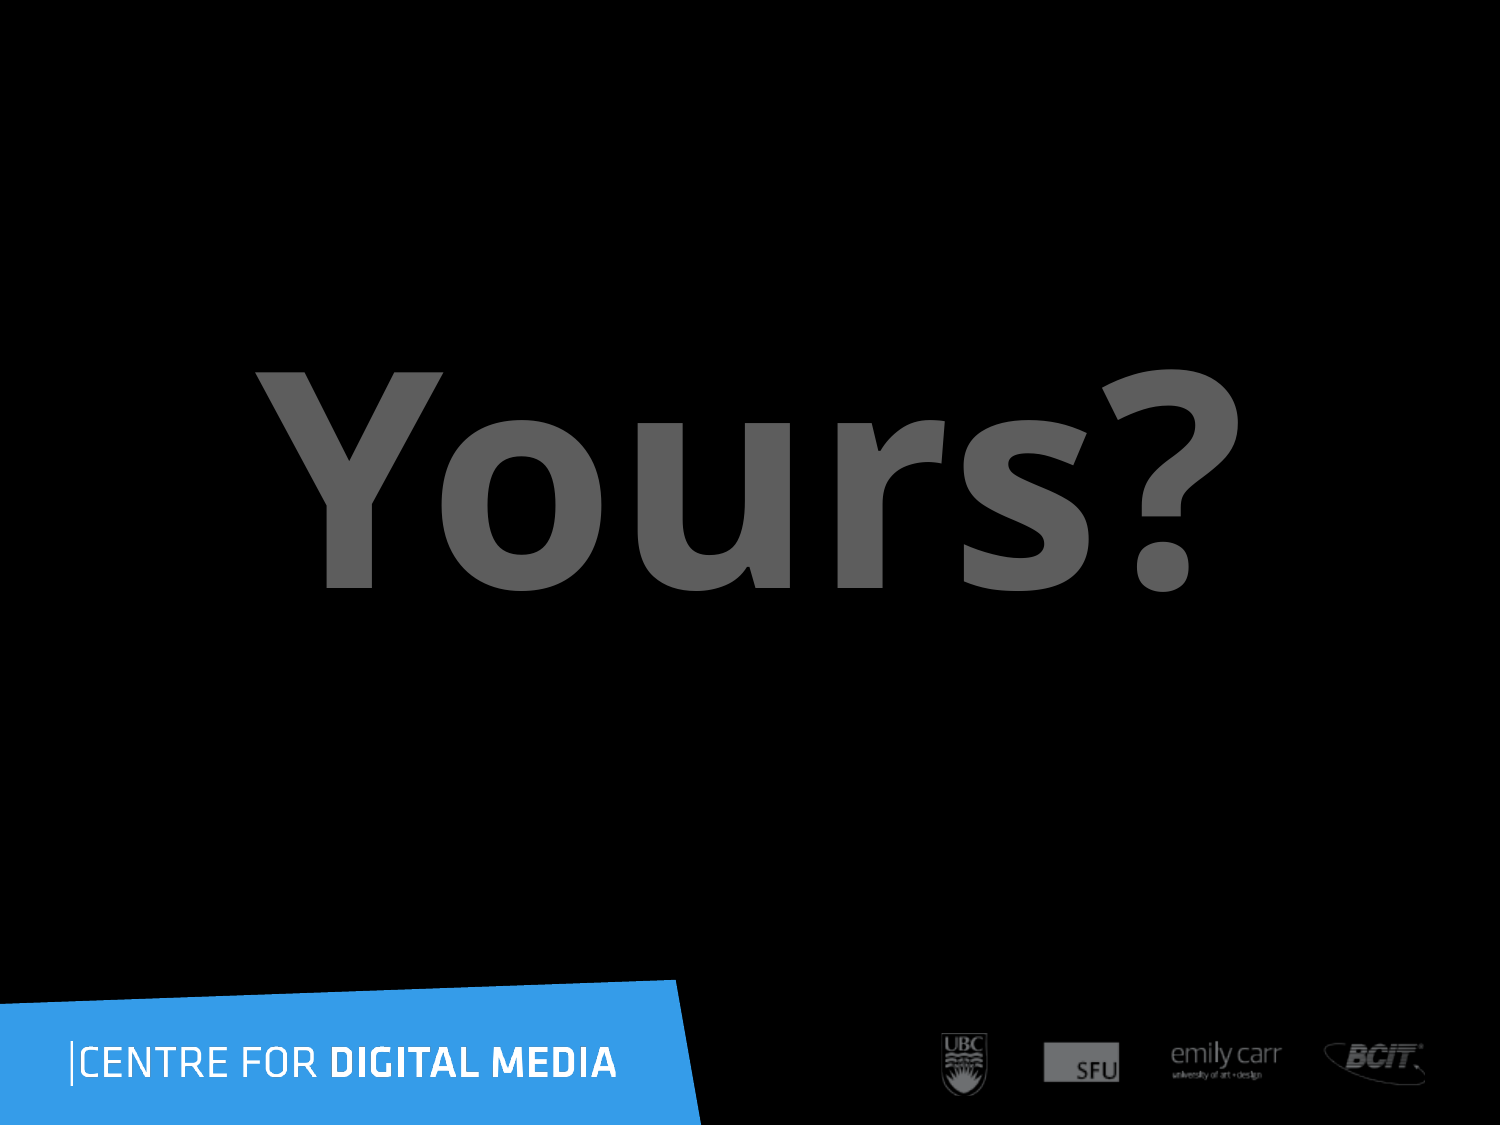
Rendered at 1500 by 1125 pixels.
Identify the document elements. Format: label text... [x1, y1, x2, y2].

list Yours? [48, 344, 1452, 997]
